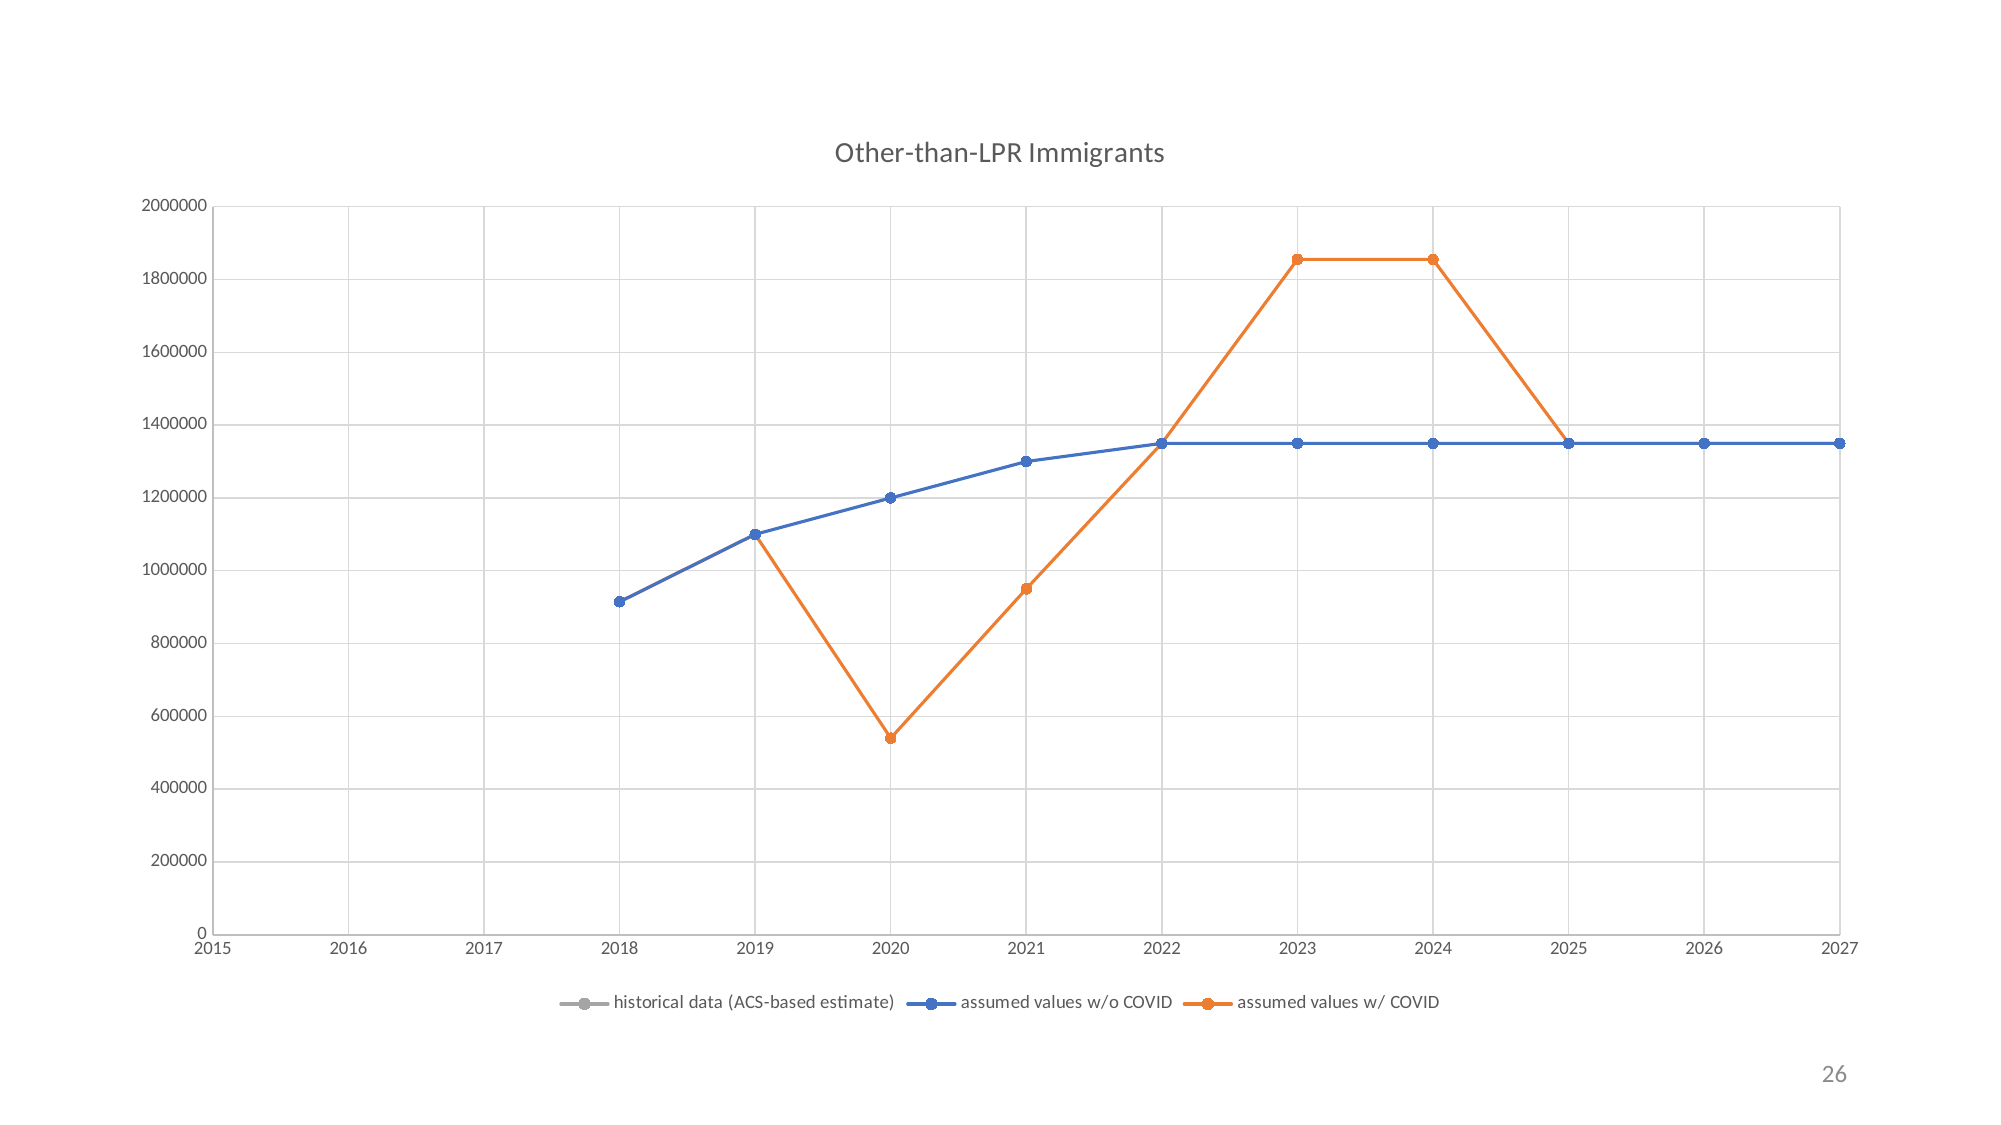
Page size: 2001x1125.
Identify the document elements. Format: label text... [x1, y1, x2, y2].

chart [105, 105, 1895, 1020]
slide_number 26 [1412, 1042, 1863, 1103]
